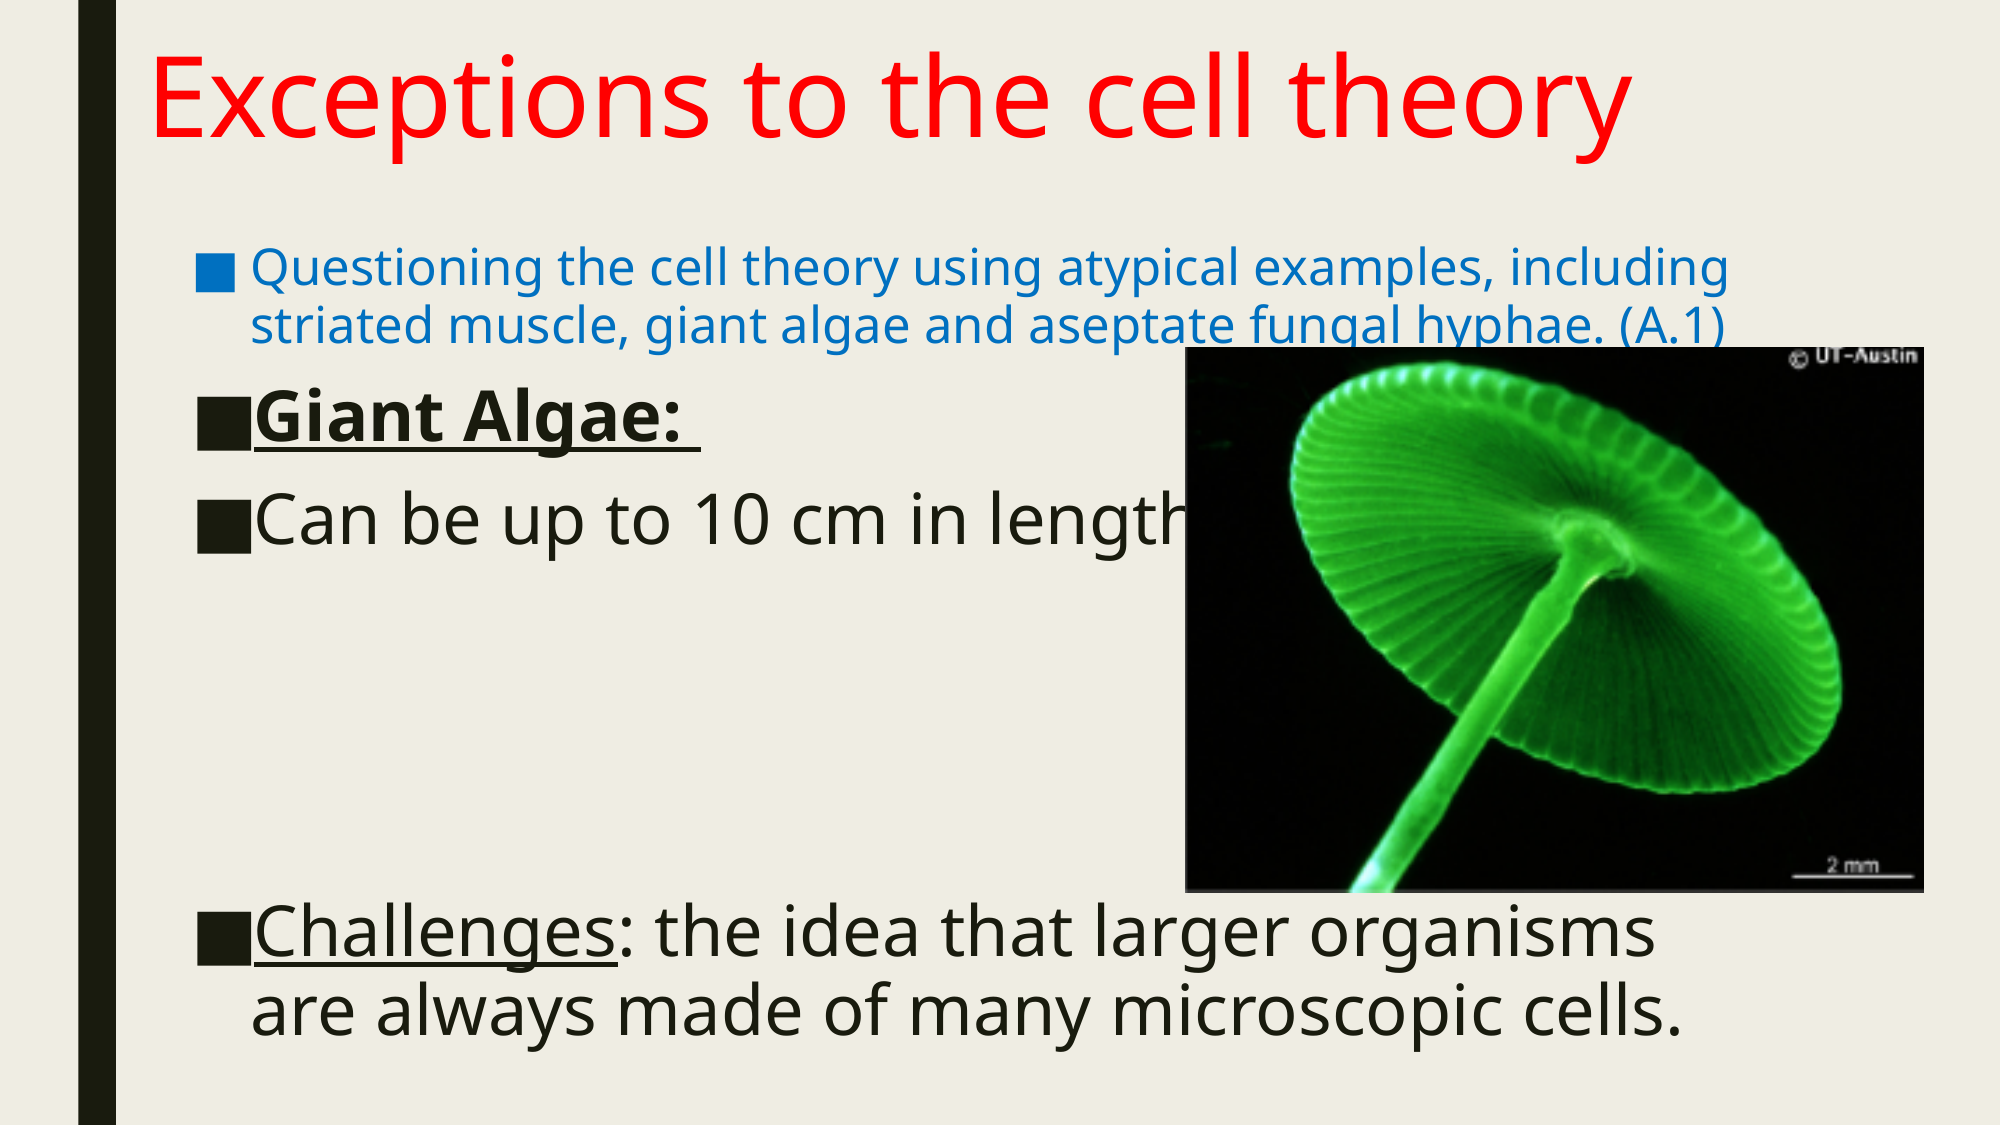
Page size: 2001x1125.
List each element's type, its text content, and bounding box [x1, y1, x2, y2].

title Exceptions to the cell theory [131, 33, 1707, 278]
picture [1185, 347, 1924, 893]
list Questioning the cell theory using atypical examples, including striated muscle, giant algae and aseptate fungal hyphae. (A.1) Giant Algae: Can be up to 10 cm in length Challenges: the idea that larger organisms are always made of many microscopic cells. [176, 232, 1752, 1125]
